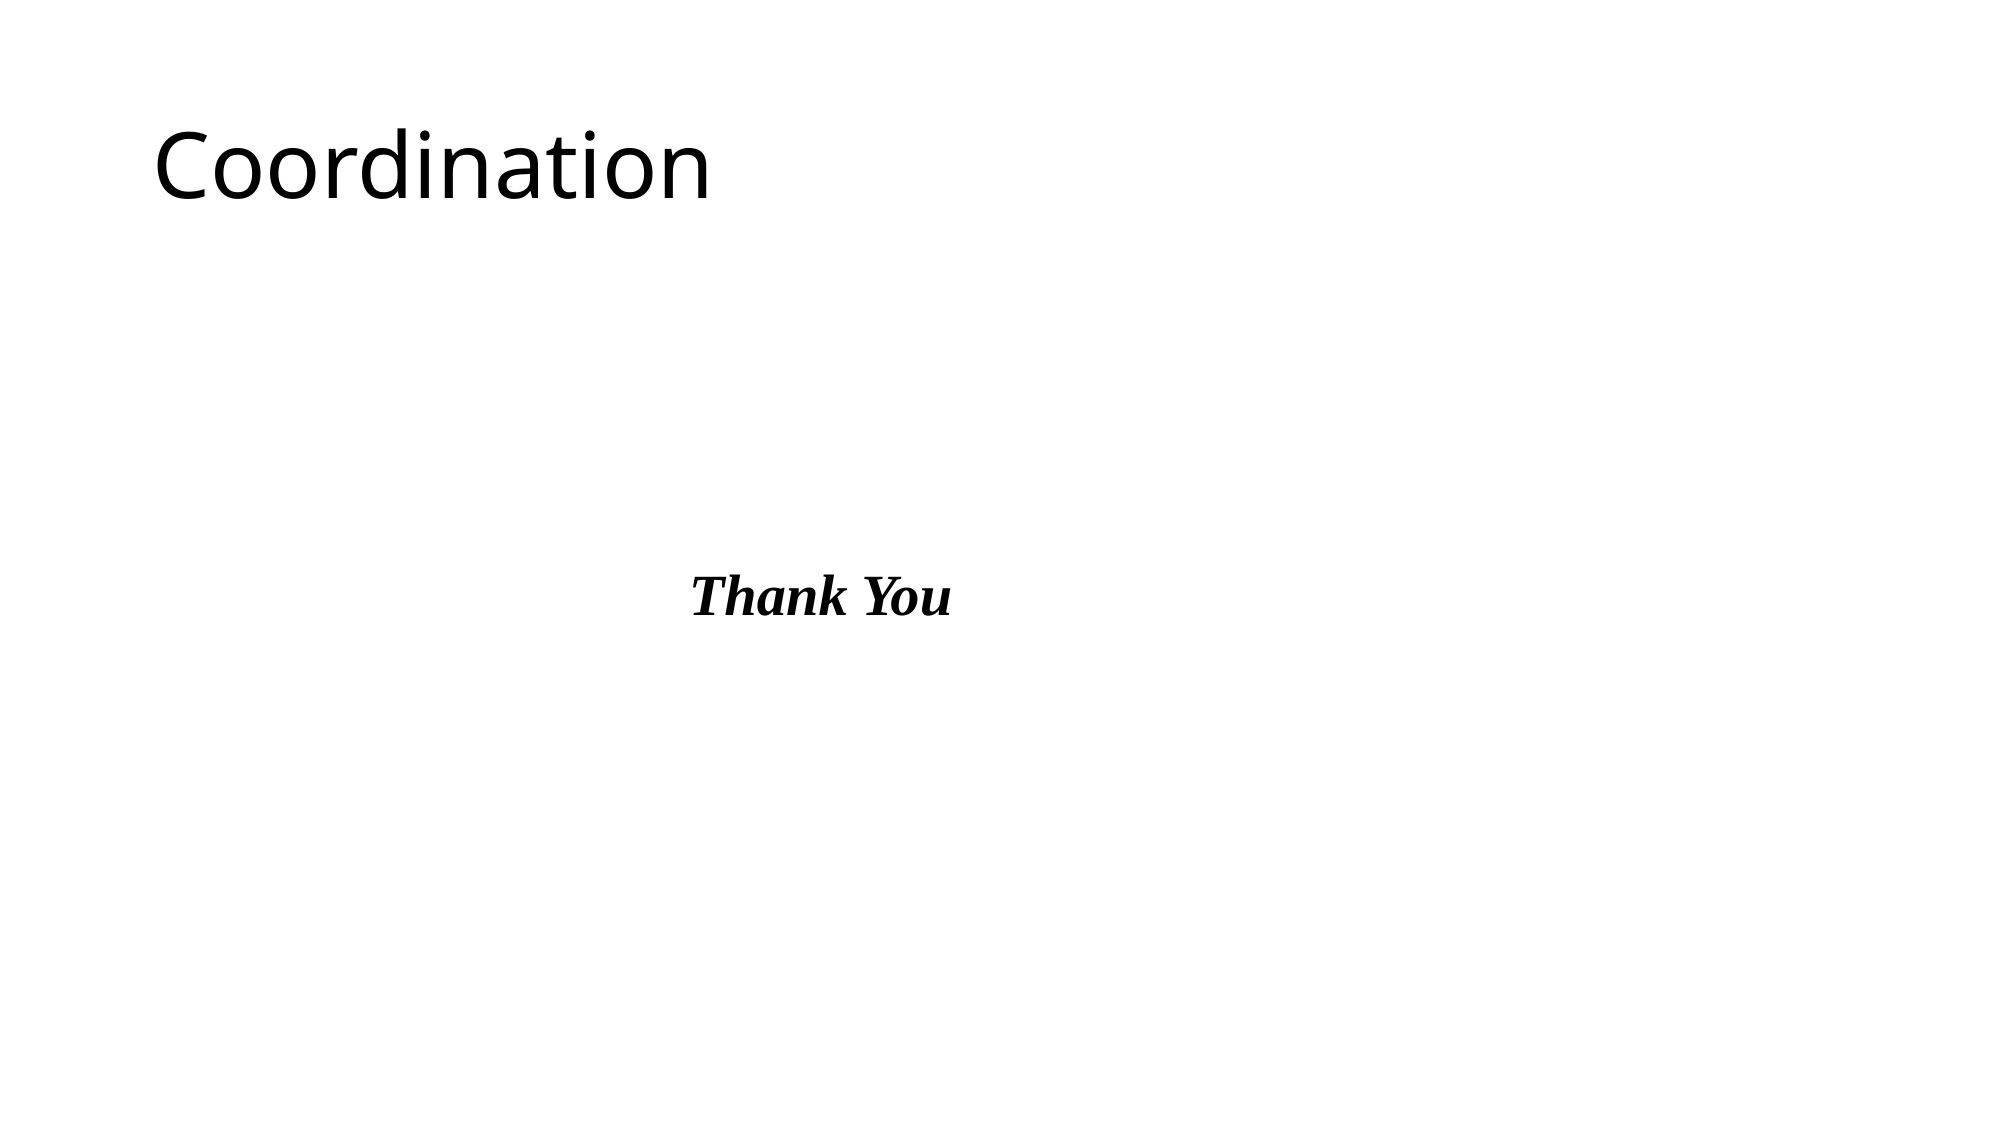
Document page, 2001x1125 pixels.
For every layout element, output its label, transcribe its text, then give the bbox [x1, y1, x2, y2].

title Coordination [137, 59, 1863, 278]
list Thank You [137, 299, 1863, 1014]
